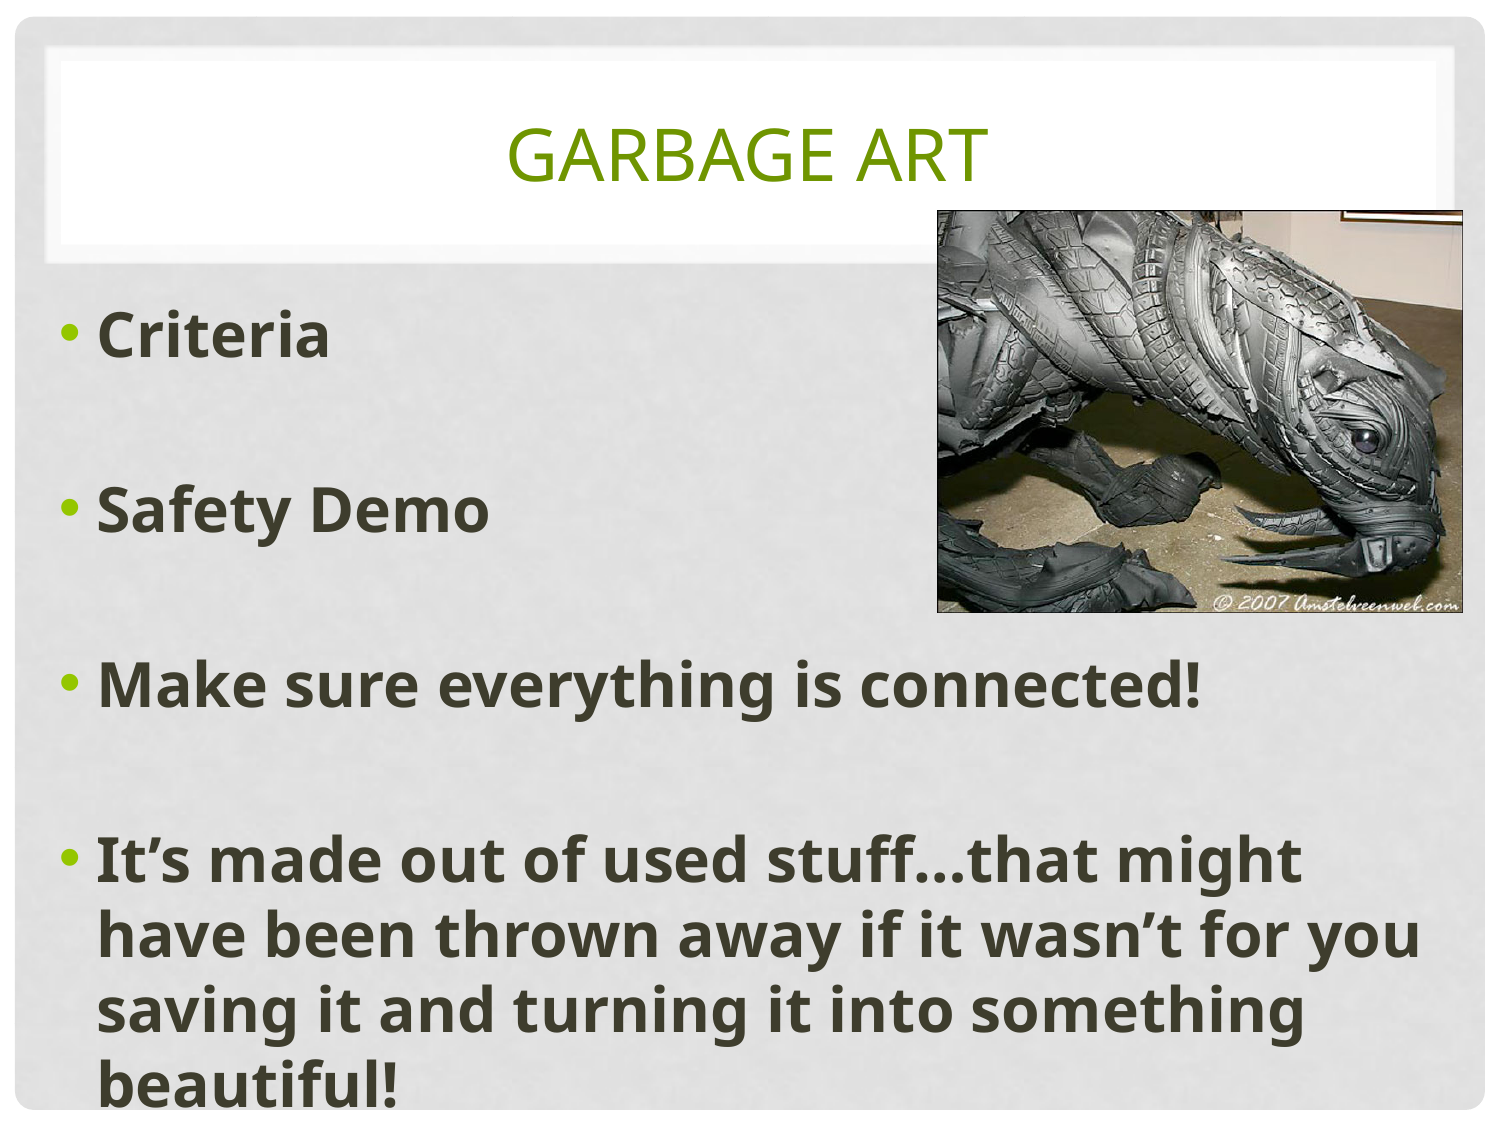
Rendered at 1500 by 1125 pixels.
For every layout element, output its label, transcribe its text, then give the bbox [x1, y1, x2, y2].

title Garbage Art [69, 66, 1425, 238]
picture [937, 210, 1463, 613]
list Criteria Safety Demo Make sure everything is connected! It’s made out of used stuff…that might have been thrown away if it wasn’t for you saving it and turning it into something beautiful! [24, 287, 1475, 1005]
